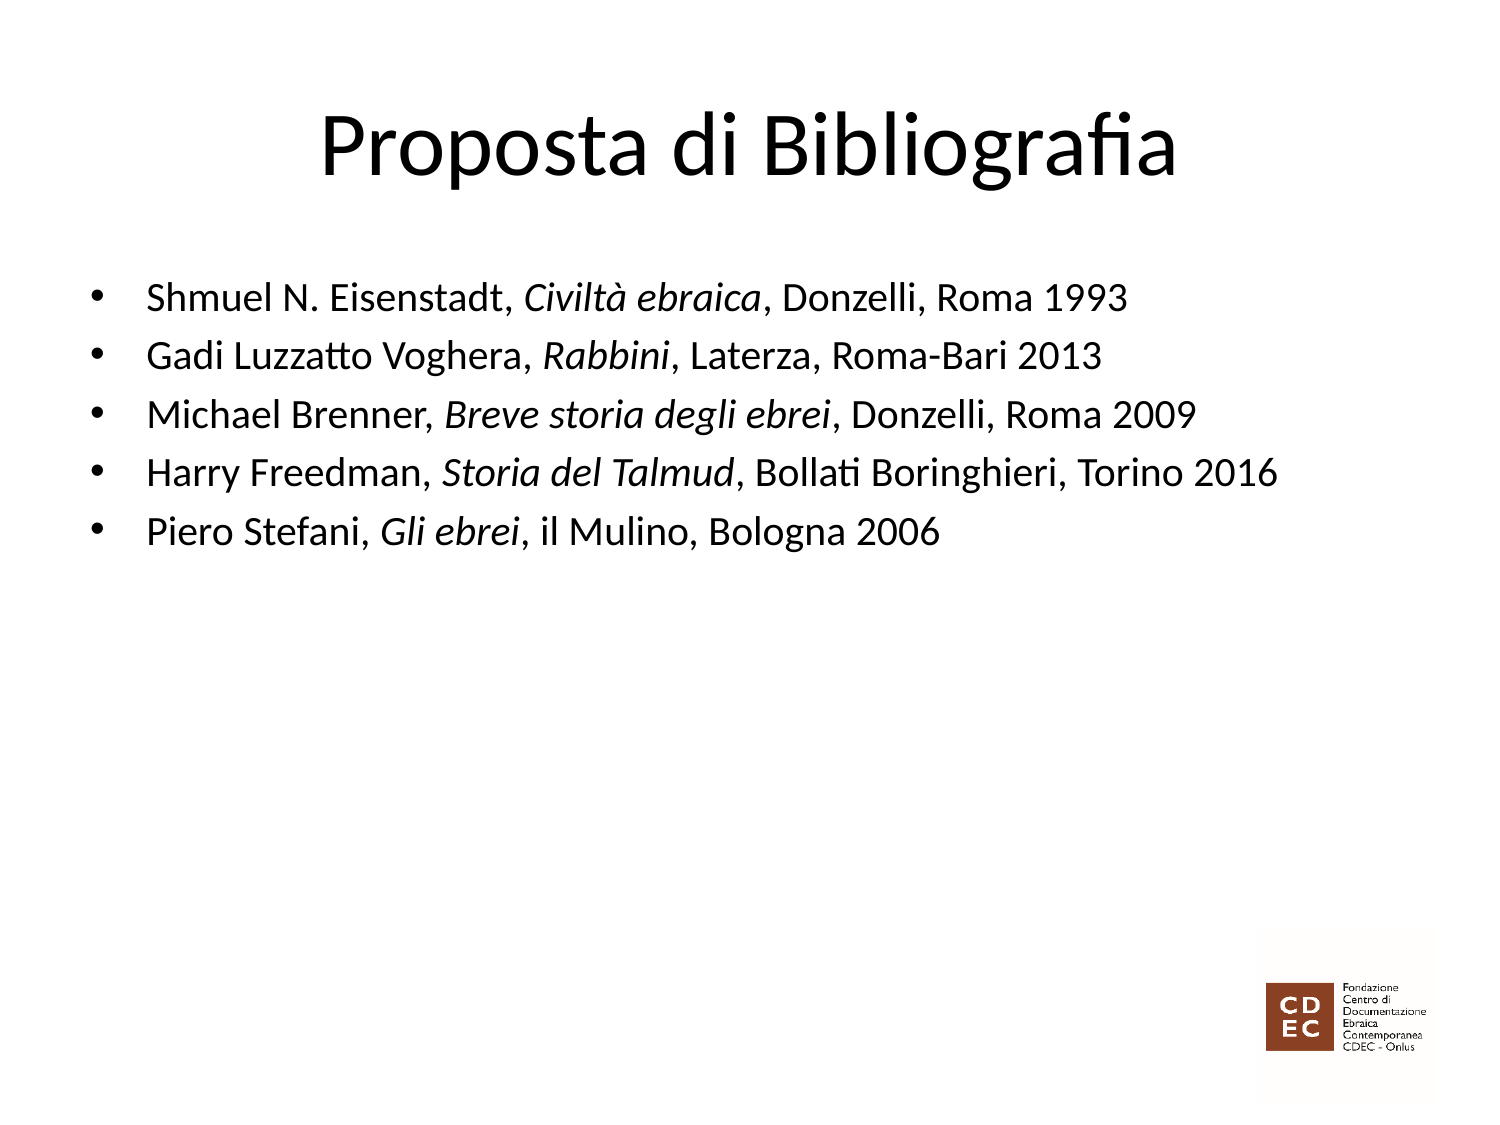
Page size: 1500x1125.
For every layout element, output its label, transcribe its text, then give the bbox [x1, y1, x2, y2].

list Shmuel N. Eisenstadt, Civiltà ebraica, Donzelli, Roma 1993 Gadi Luzzatto Voghera, Rabbini, Laterza, Roma-Bari 2013 Michael Brenner, Breve storia degli ebrei, Donzelli, Roma 2009 Harry Freedman, Storia del Talmud, Bollati Boringhieri, Torino 2016 Piero Stefani, Gli ebrei, il Mulino, Bologna 2006 [75, 262, 1425, 1005]
title Proposta di Bibliografia [75, 45, 1425, 233]
picture [1257, 928, 1436, 1107]
